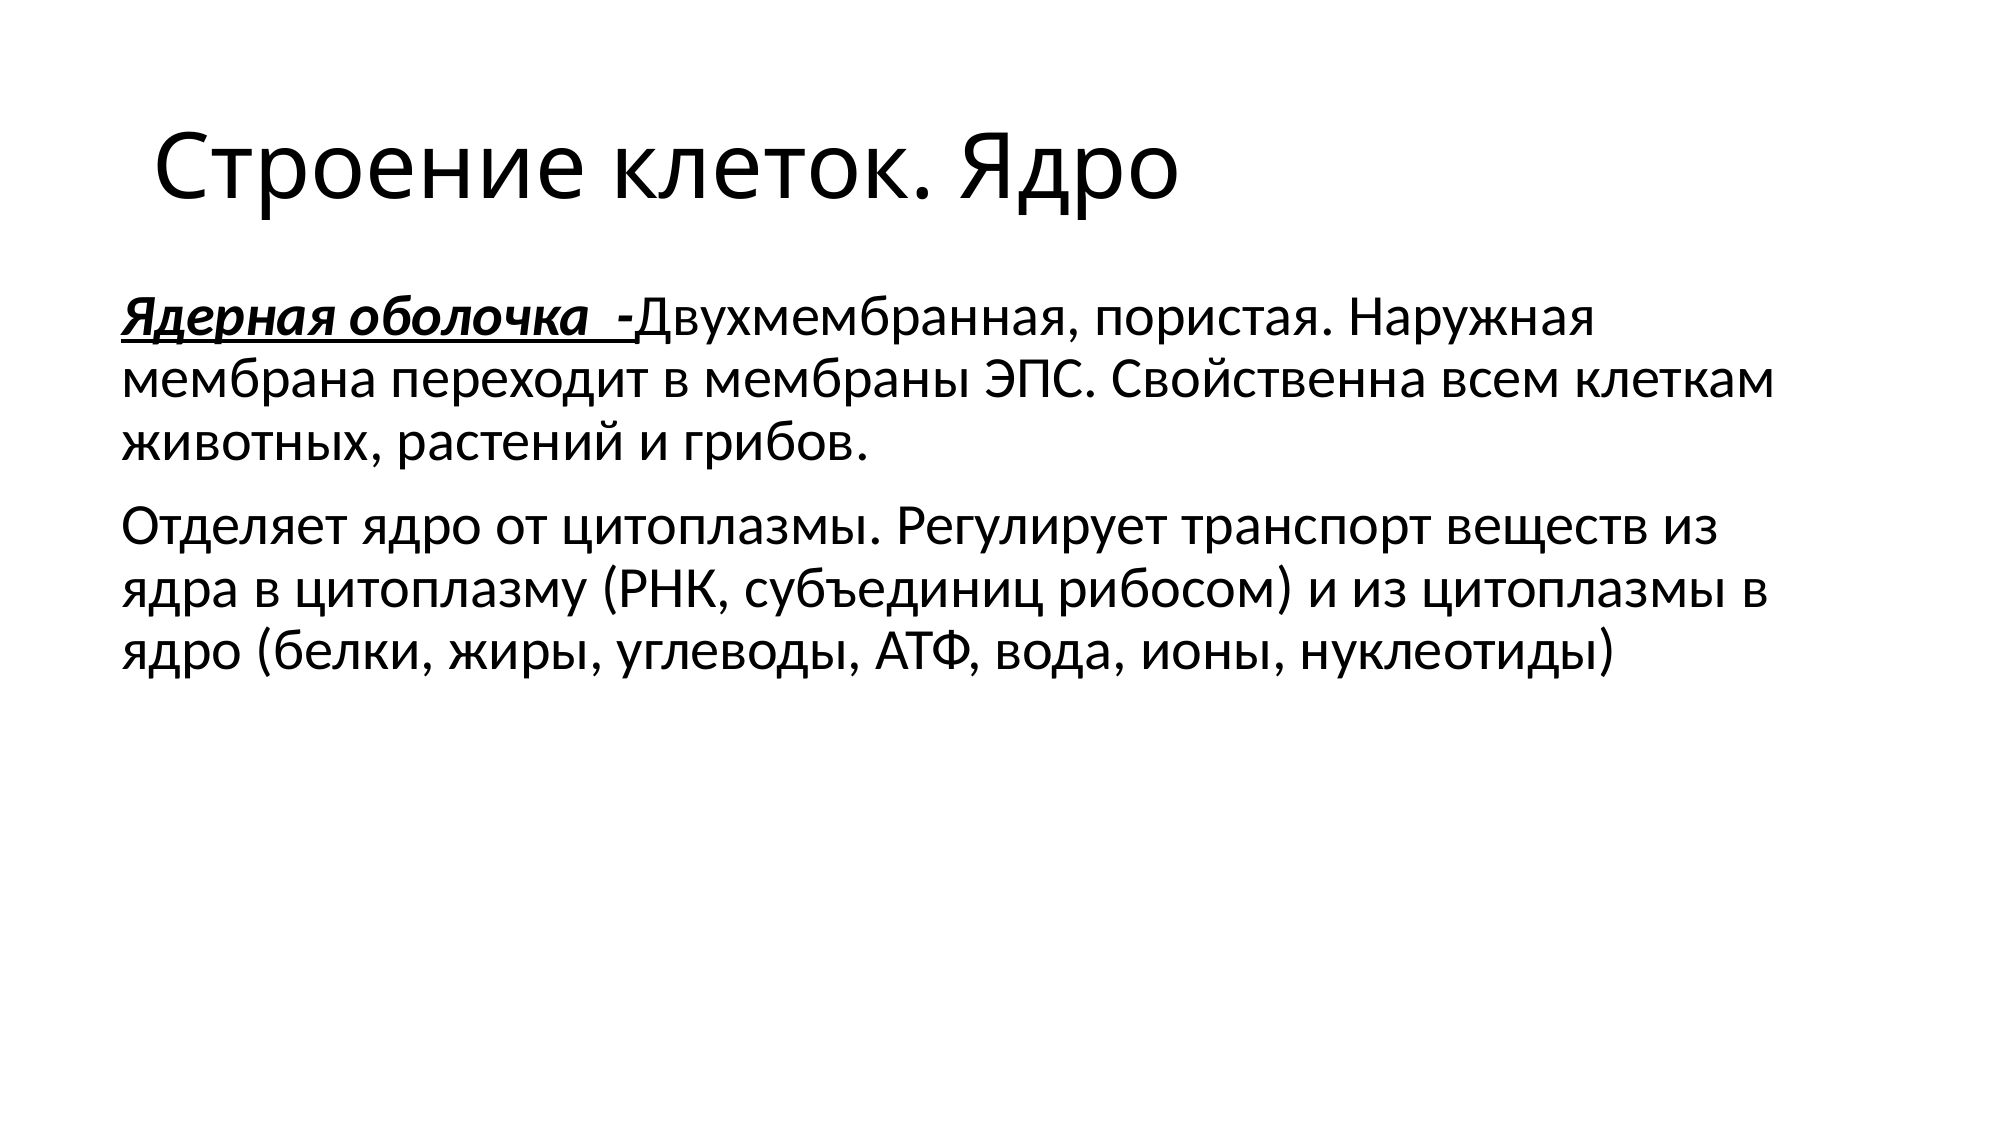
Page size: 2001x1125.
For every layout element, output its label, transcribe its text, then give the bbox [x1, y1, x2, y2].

list Ядерная оболочка -Двухмембранная, пористая. Наружная мембрана переходит в мембраны ЭПС. Свойственна всем клеткам животных, растений и грибов. Отделяет ядро от цитоплазмы. Регулирует транспорт веществ из ядра в цитоплазму (РНК, субъединиц рибосом) и из цитоплазмы в ядро (белки, жиры, углеводы, АТФ, вода, ионы, нуклеотиды) [106, 277, 1832, 992]
title Строение клеток. Ядро [137, 59, 1863, 278]
